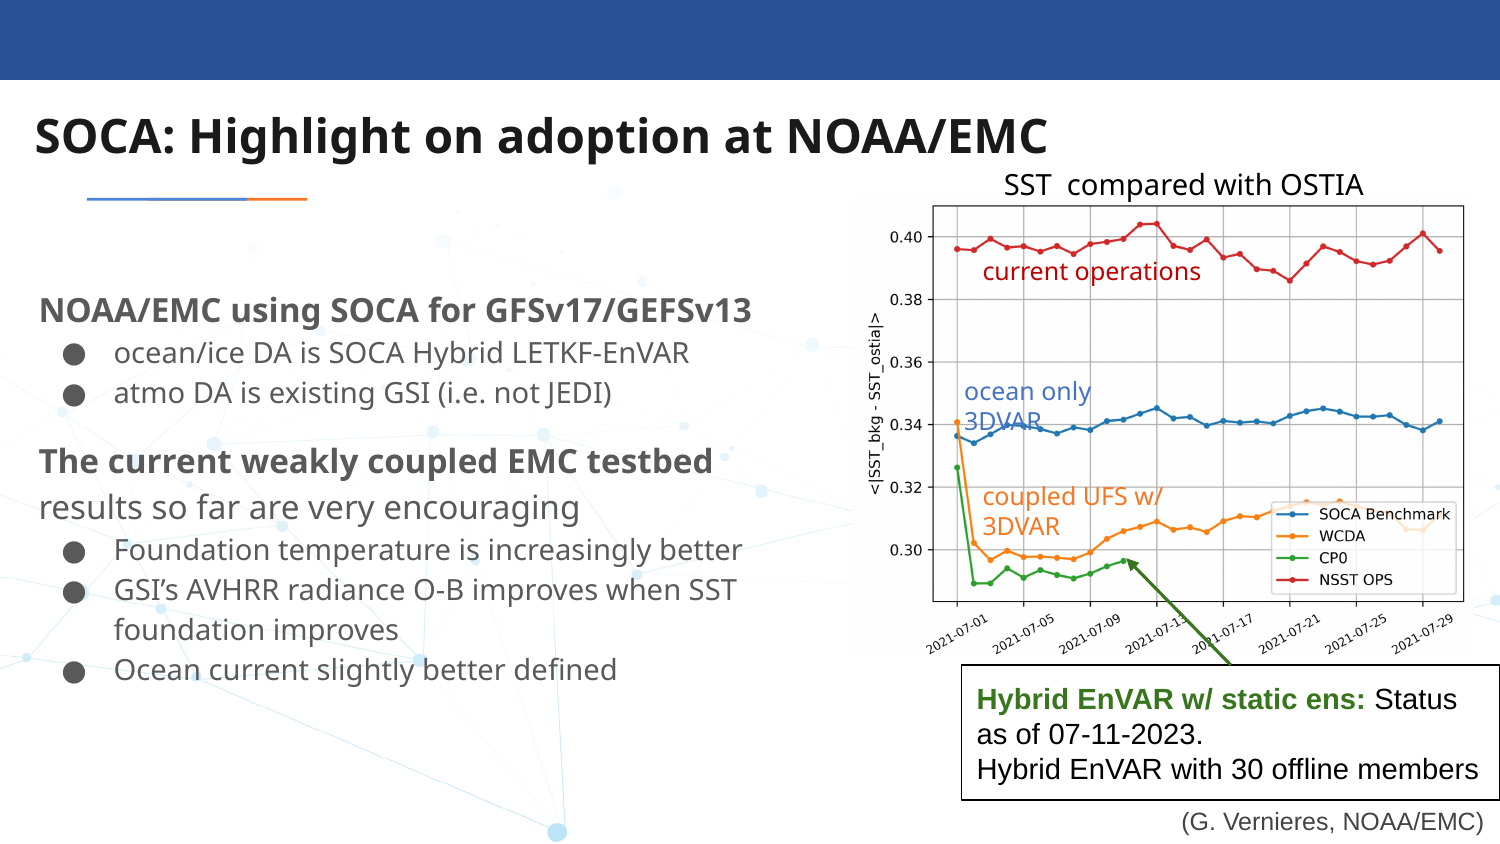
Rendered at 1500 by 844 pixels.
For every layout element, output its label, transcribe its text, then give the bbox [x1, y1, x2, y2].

list NOAA/EMC using SOCA for GFSv17/GEFSv13 ocean/ice DA is SOCA Hybrid LETKF-EnVAR atmo DA is existing GSI (i.e. not JEDI) The current weakly coupled EMC testbed results so far are very encouraging Foundation temperature is increasingly better GSI’s AVHRR radiance O-B improves when SST foundation improves Ocean current slightly better defined [23, 220, 861, 750]
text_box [1126, 557, 1232, 666]
picture [0, 80, 1500, 844]
text_box Hybrid EnVAR w/ static ens: Status as of 07-11-2023. Hybrid EnVAR with 30 offline members [961, 665, 1500, 790]
text_box SST compared with OSTIA [988, 151, 1500, 216]
title SOCA: Highlight on adoption at NOAA/EMC [19, 91, 1281, 180]
text_box [1238, 660, 1477, 665]
text_box (G. Vernieres, NOAA/EMC) [708, 790, 1500, 844]
